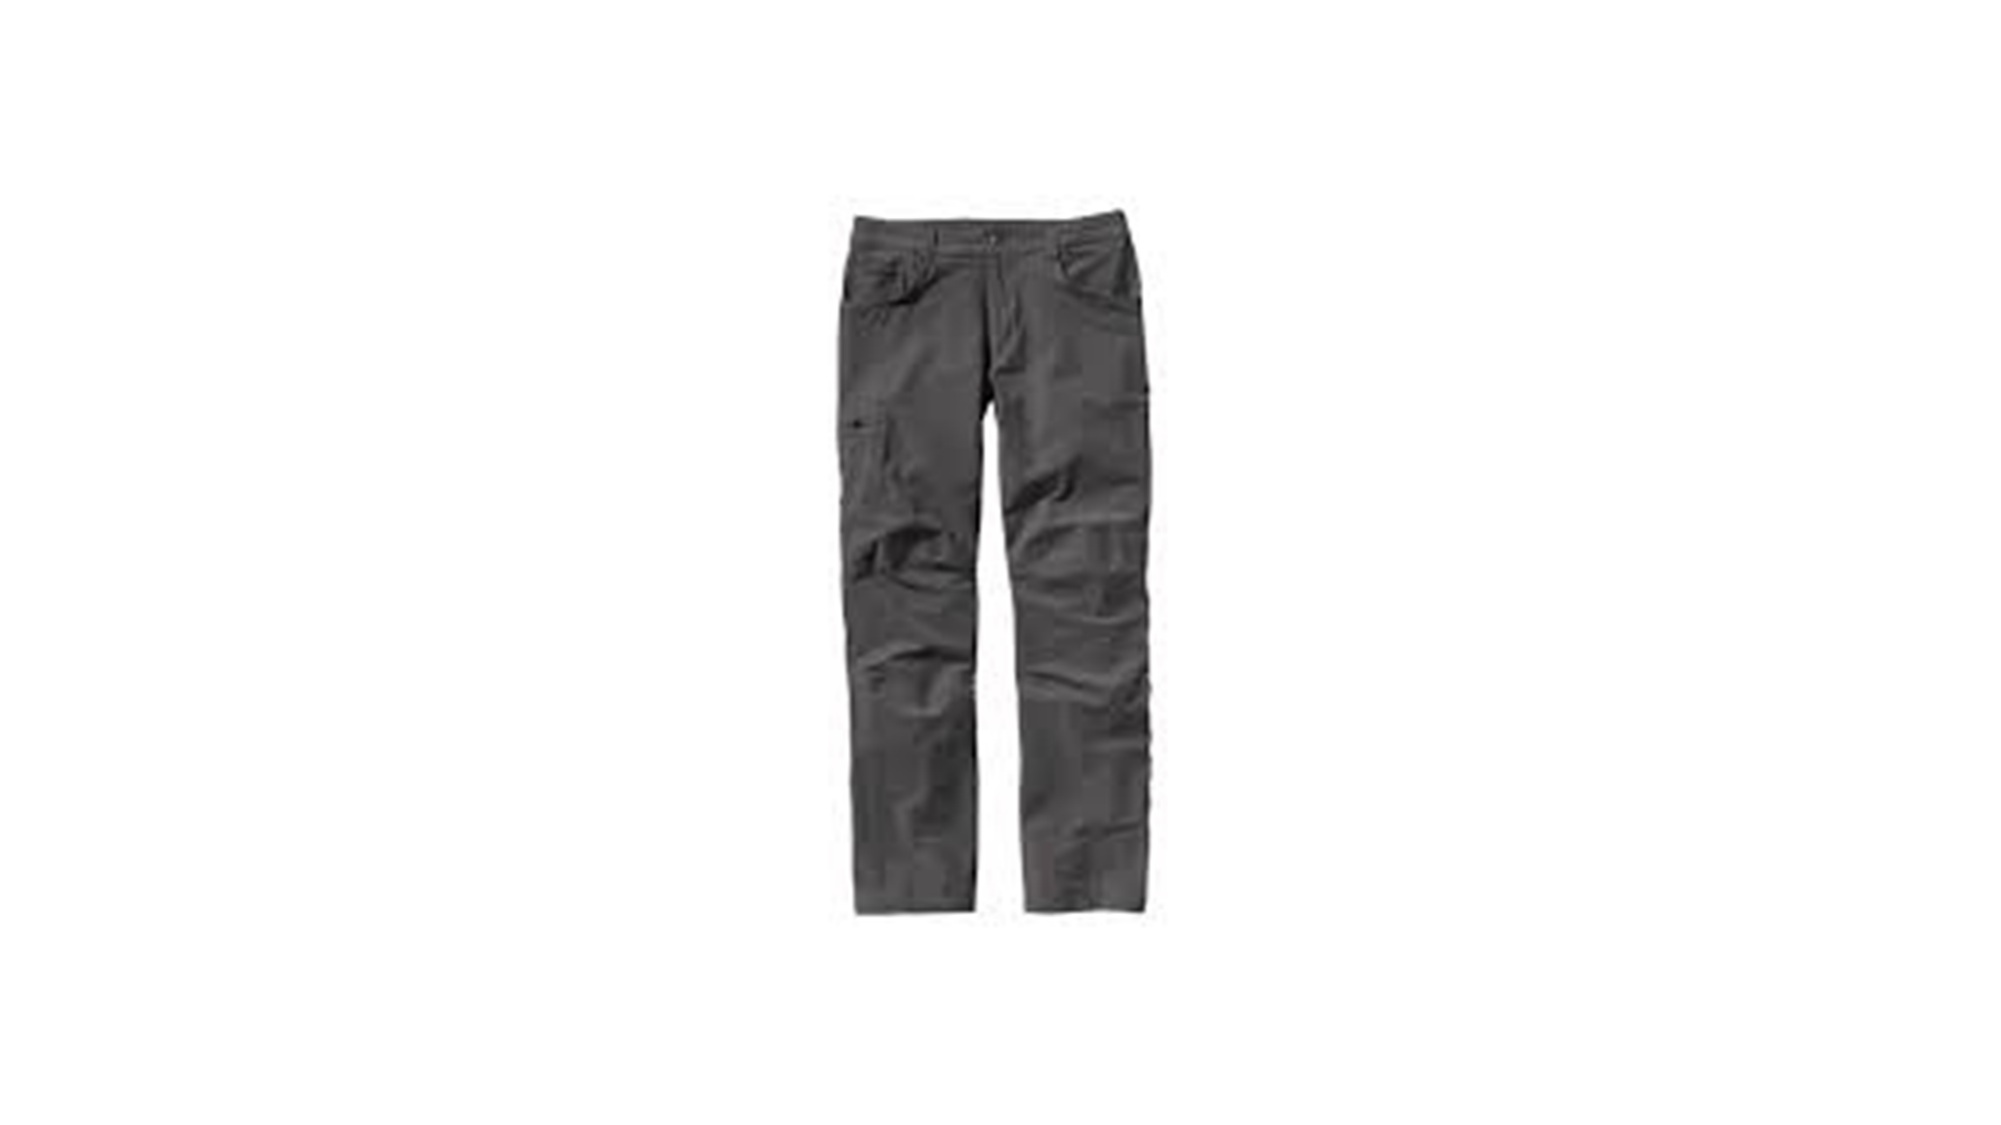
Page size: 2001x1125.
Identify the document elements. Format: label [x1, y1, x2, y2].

picture [604, 167, 1395, 958]
